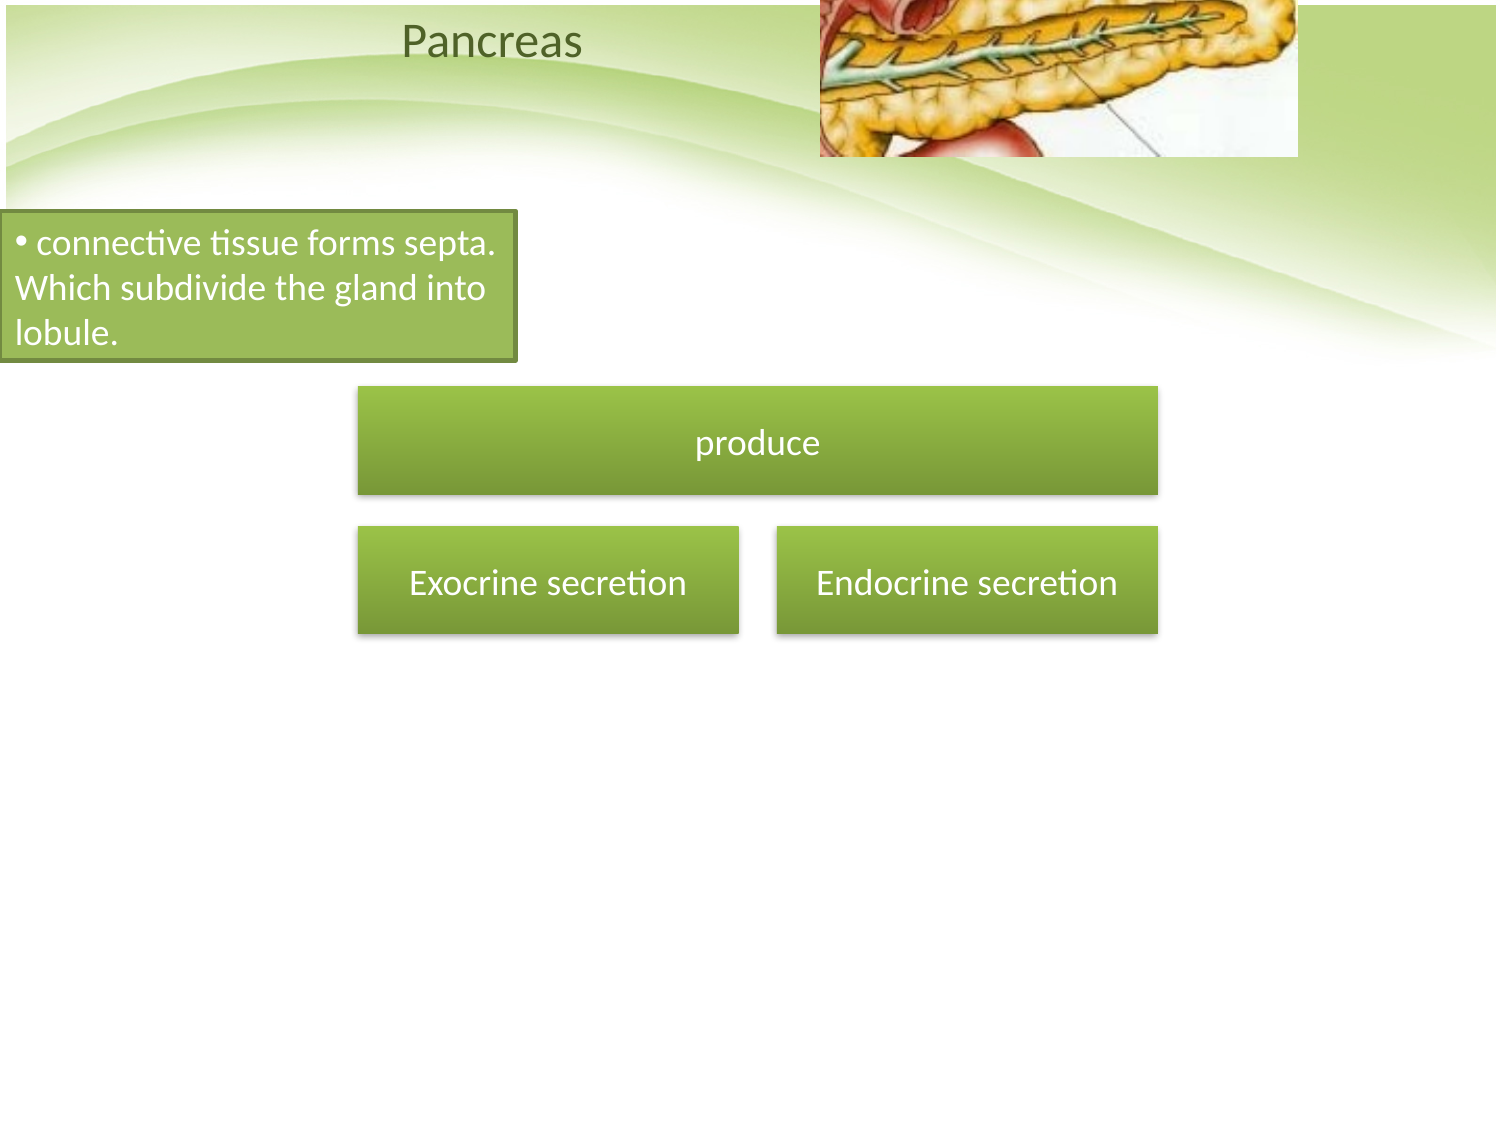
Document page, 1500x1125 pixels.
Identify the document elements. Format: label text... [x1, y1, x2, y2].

text_box connective tissue forms septa. Which subdivide the gland into lobule. [0, 209, 518, 363]
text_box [257, 386, 1259, 1054]
text_box Pancreas [386, 0, 727, 75]
picture [0, 0, 1500, 1125]
